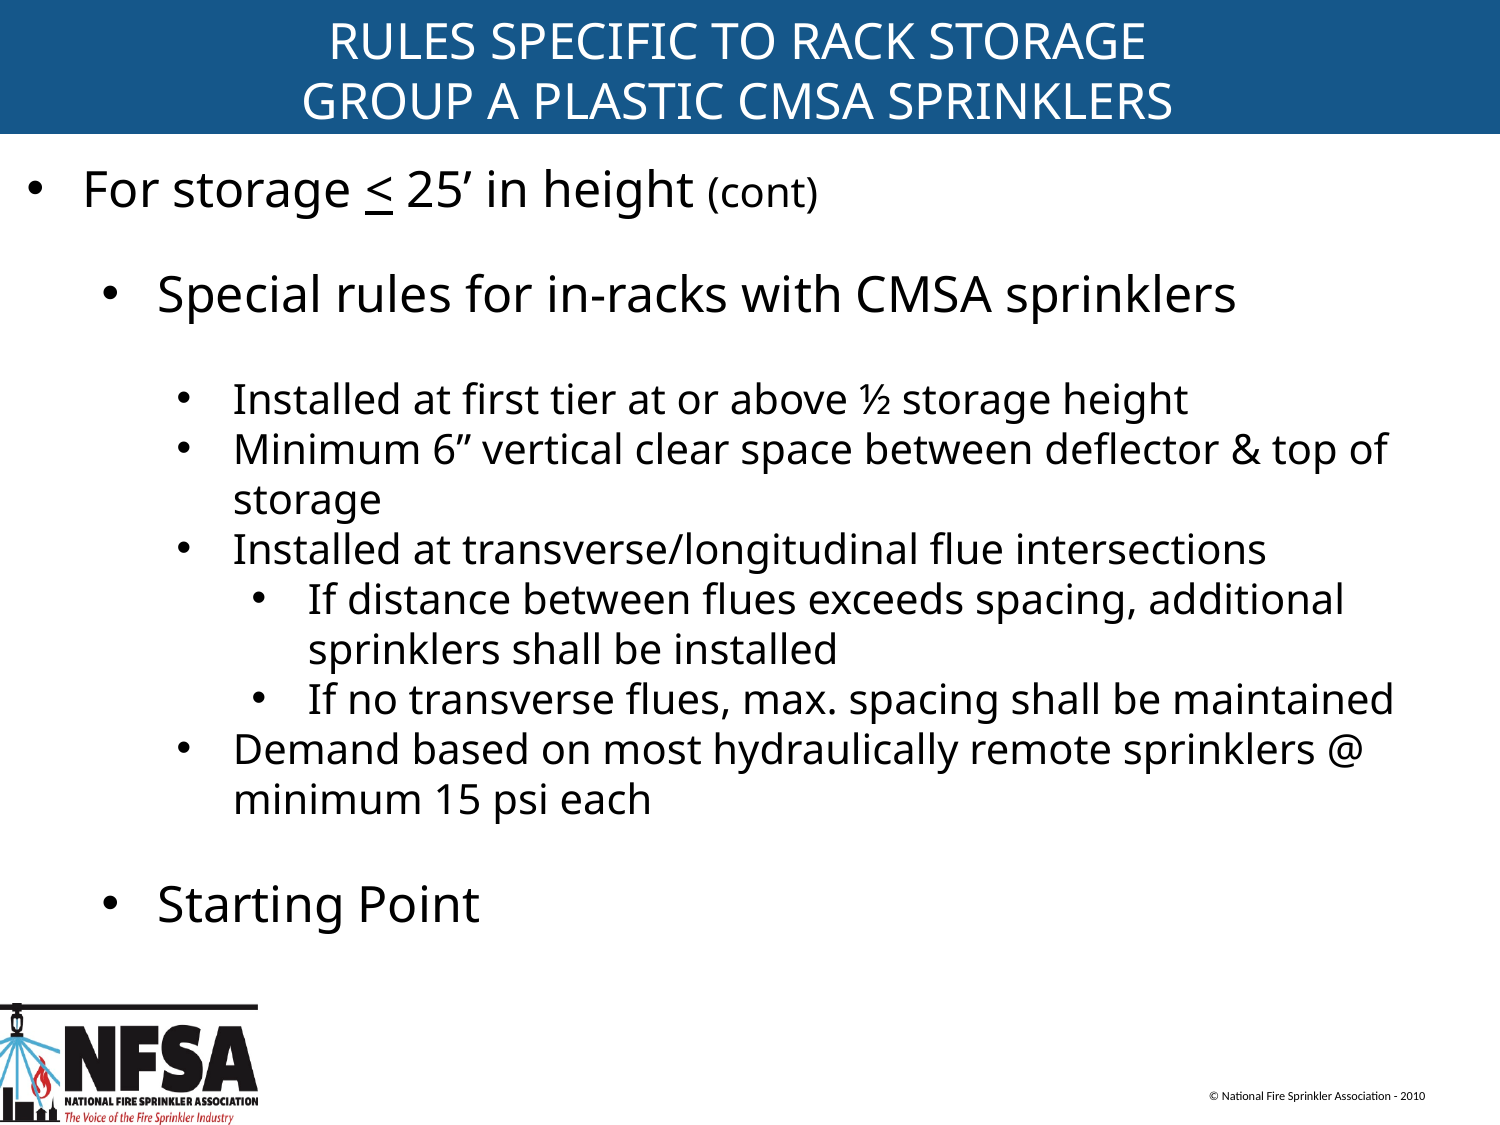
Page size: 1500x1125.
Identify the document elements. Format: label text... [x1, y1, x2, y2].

text_box For storage < 25’ in height (cont) Special rules for in-racks with CMSA sprinklers Installed at first tier at or above ½ storage height Minimum 6” vertical clear space between deflector & top of storage Installed at transverse/longitudinal flue intersections If distance between flues exceeds spacing, additional sprinklers shall be installed If no transverse flues, max. spacing shall be maintained Demand based on most hydraulically remote sprinklers @ minimum 15 psi each Starting Point [11, 149, 1489, 940]
footer © National Fire Sprinkler Association - 2010 [820, 1065, 1441, 1125]
picture [0, 1003, 258, 1125]
text_box RULES SPECIFIC TO RACK STORAGE GROUP A PLASTIC CMSA SPRINKLERS [11, 2, 1465, 149]
